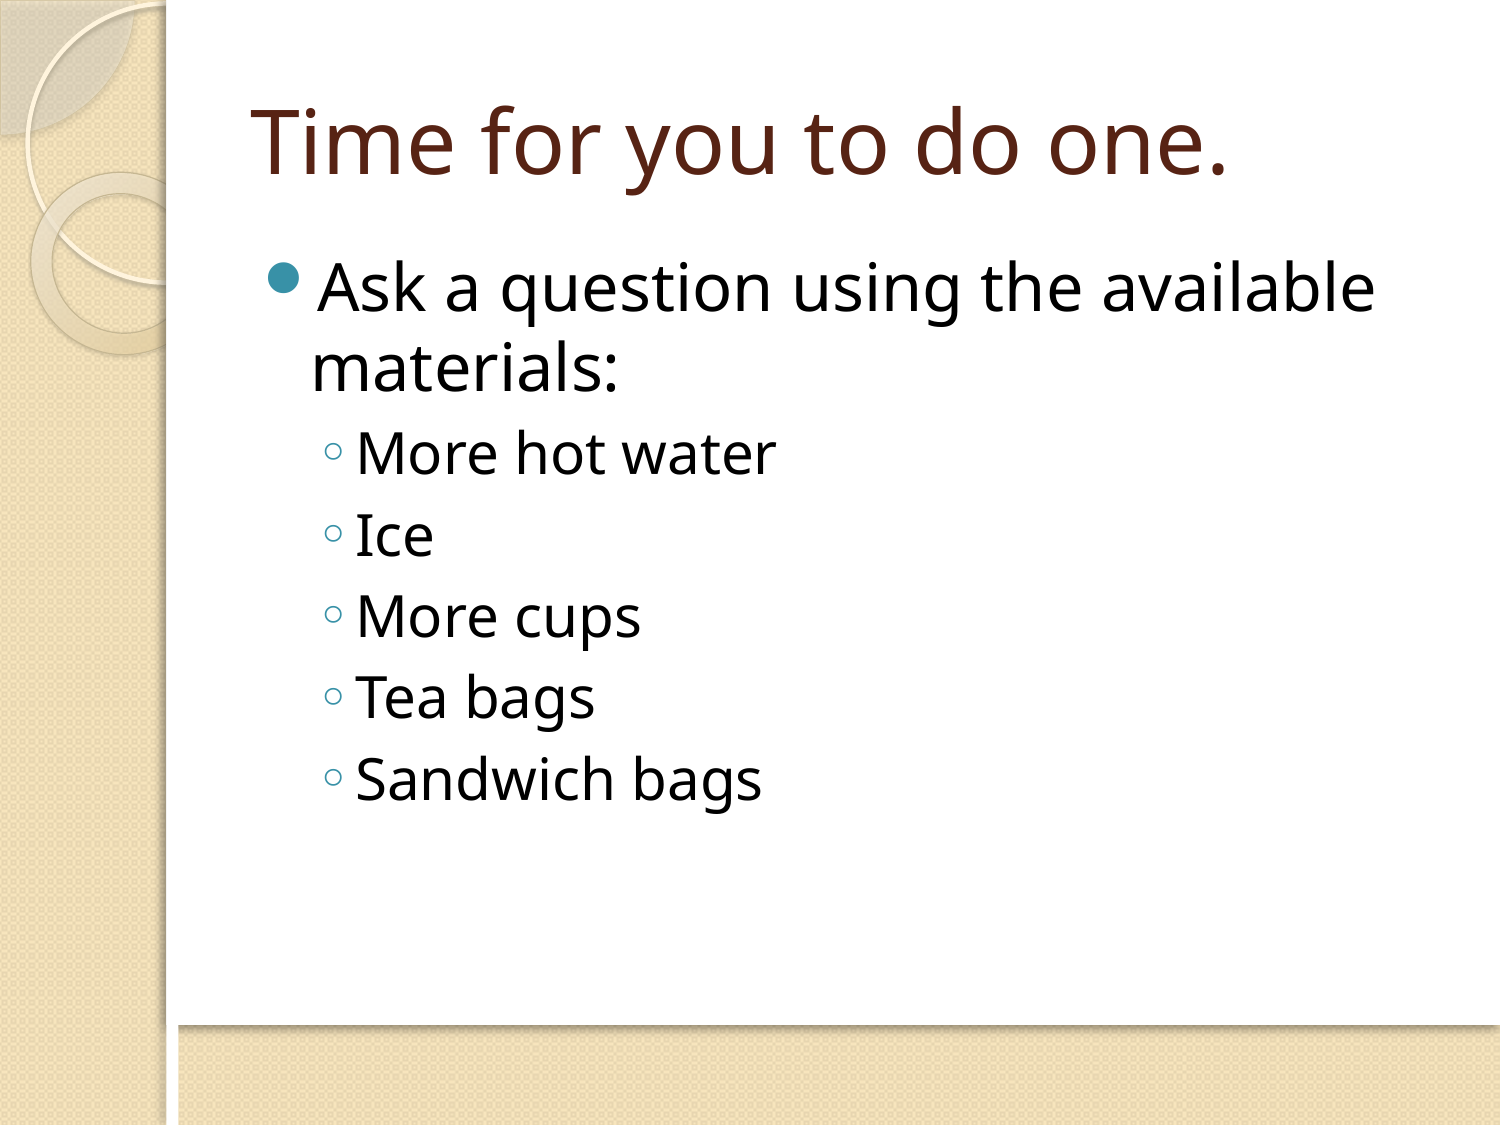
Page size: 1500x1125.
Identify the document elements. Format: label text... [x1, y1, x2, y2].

list Ask a question using the available materials: More hot water Ice More cups Tea bags Sandwich bags [235, 237, 1466, 1025]
title Time for you to do one. [235, 45, 1466, 233]
